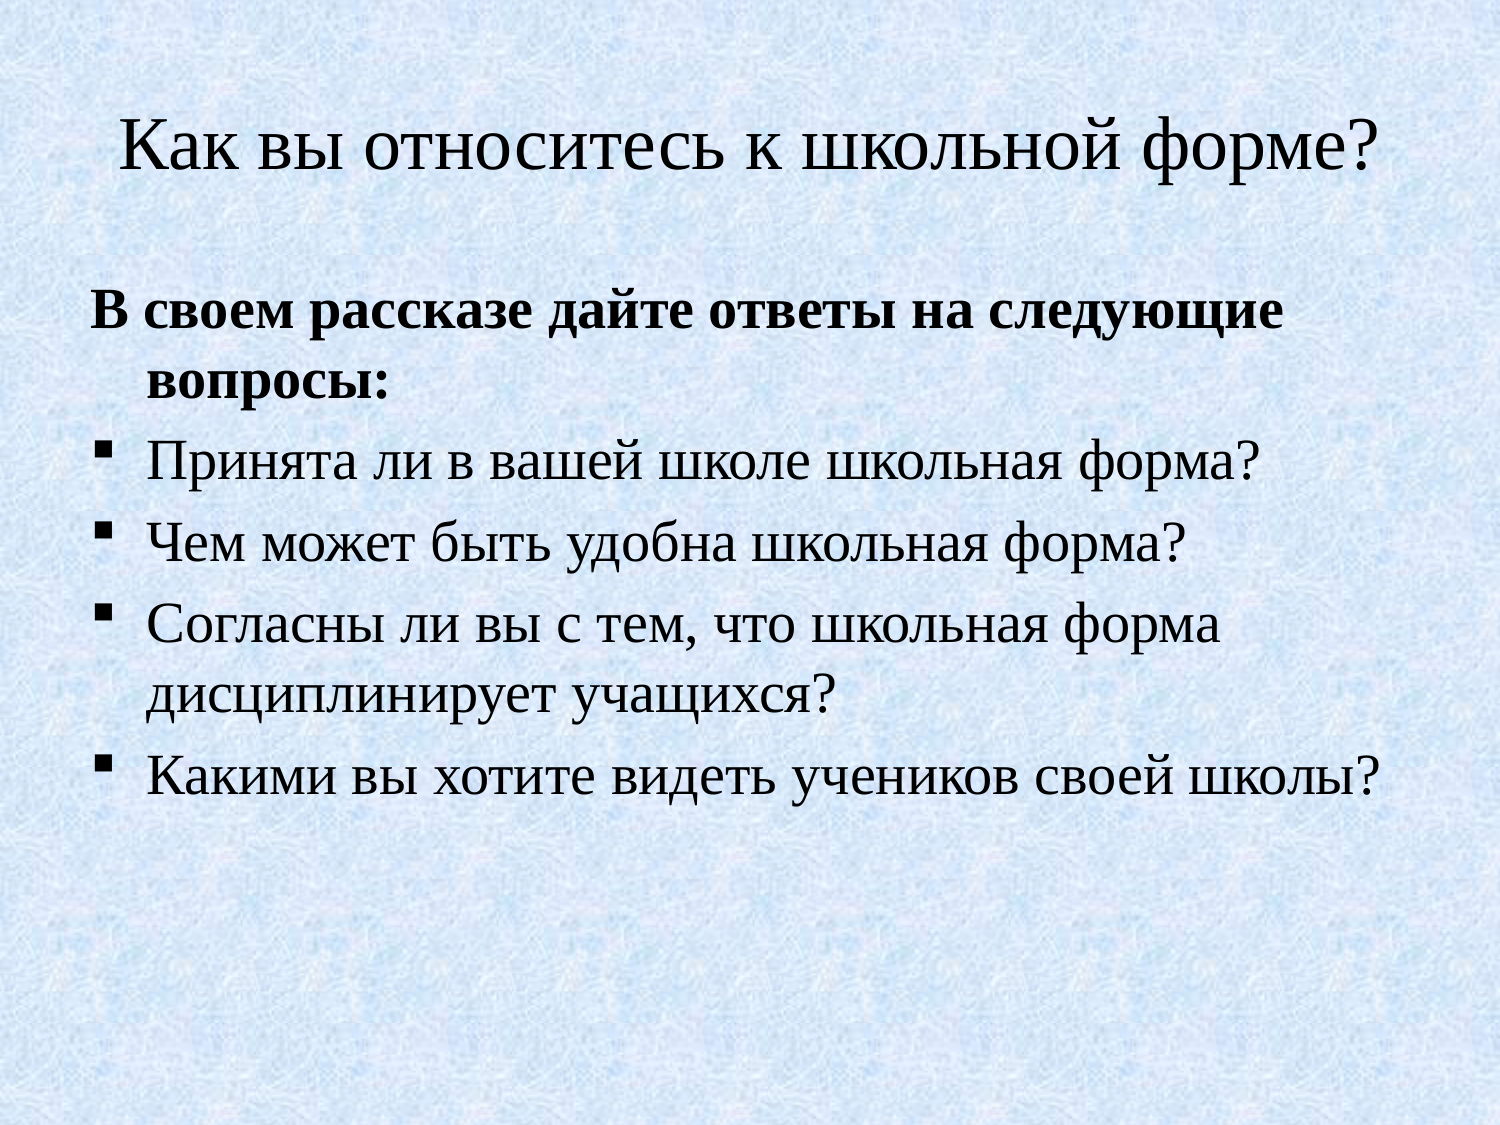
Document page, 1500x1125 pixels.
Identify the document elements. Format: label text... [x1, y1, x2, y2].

title Как вы относитесь к школьной форме? [75, 45, 1425, 233]
picture [0, 0, 1500, 1125]
list В своем рассказе дайте ответы на следующие вопросы: Принята ли в вашей школе школьная форма? Чем может быть удобна школьная форма? Согласны ли вы с тем, что школьная форма дисциплинирует учащихся? Какими вы хотите видеть учеников своей школы? [75, 262, 1425, 1005]
